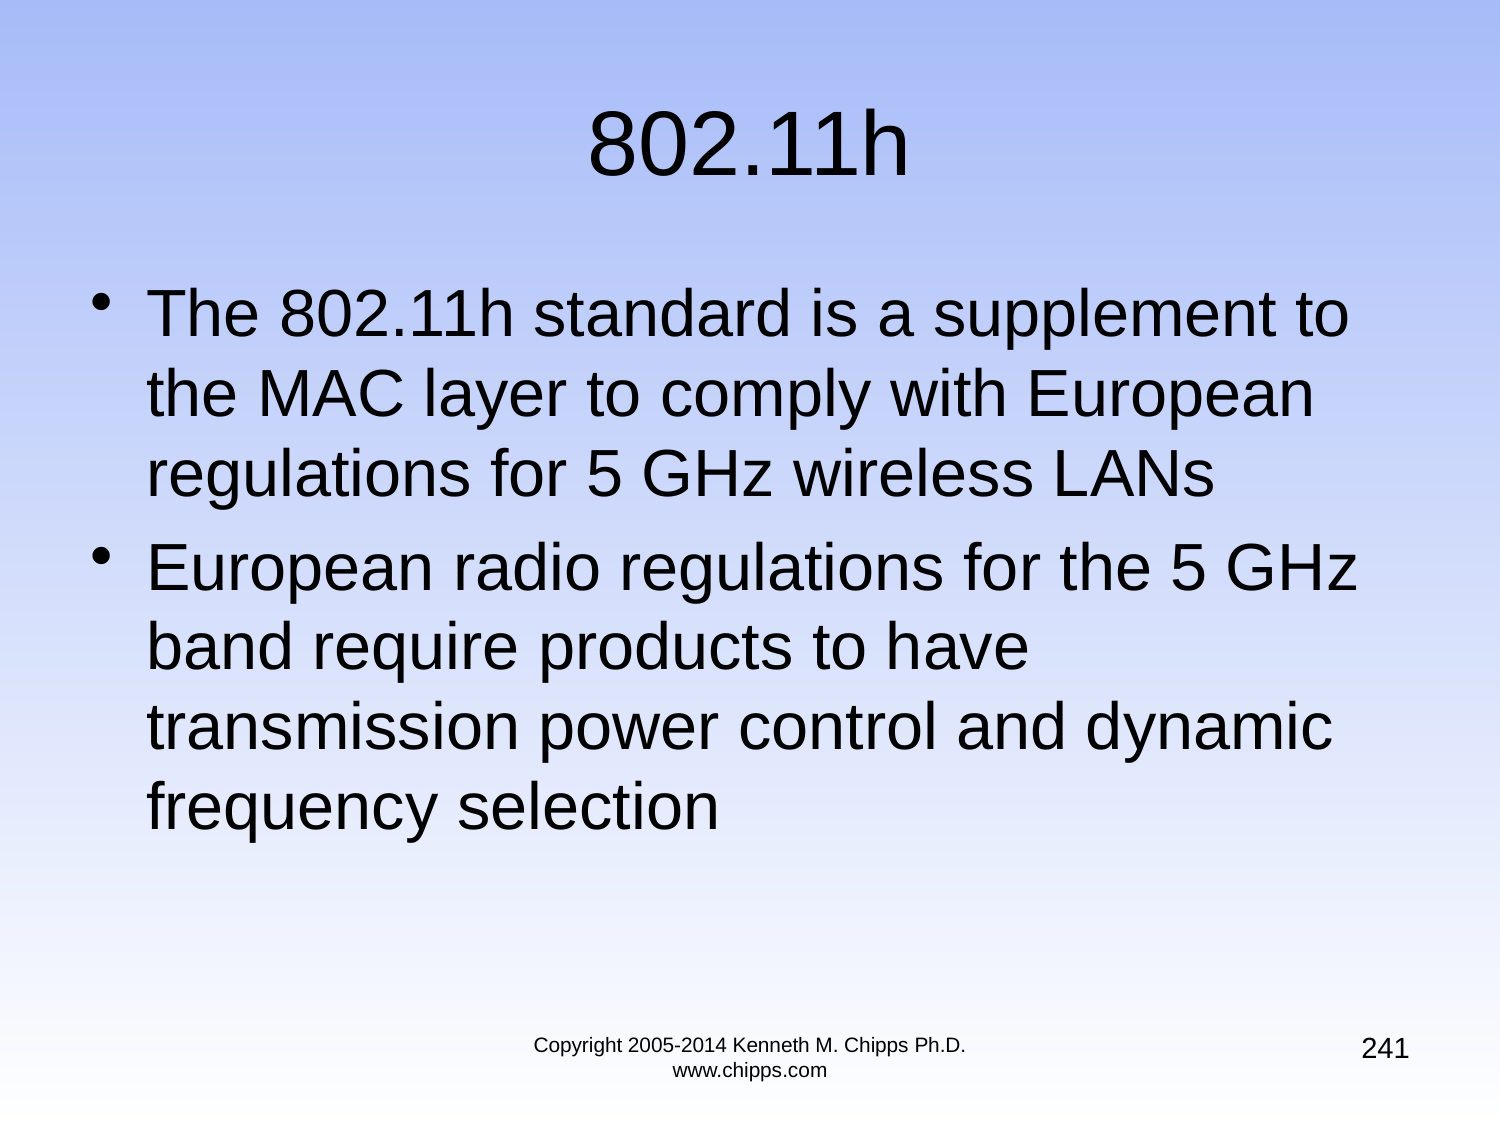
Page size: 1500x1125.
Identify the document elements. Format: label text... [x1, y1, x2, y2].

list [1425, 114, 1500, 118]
footer Copyright 2005-2014 Kenneth M. Chipps Ph.D. www.chipps.com [449, 1024, 1051, 1103]
list The 802.11h standard is a supplement to the MAC layer to comply with European regulations for 5 GHz wireless LANs European radio regulations for the 5 GHz band require products to have transmission power control and dynamic frequency selection [75, 262, 1425, 1005]
slide_number 241 [1074, 1021, 1426, 1101]
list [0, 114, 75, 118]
title 802.11h [75, 45, 1425, 233]
